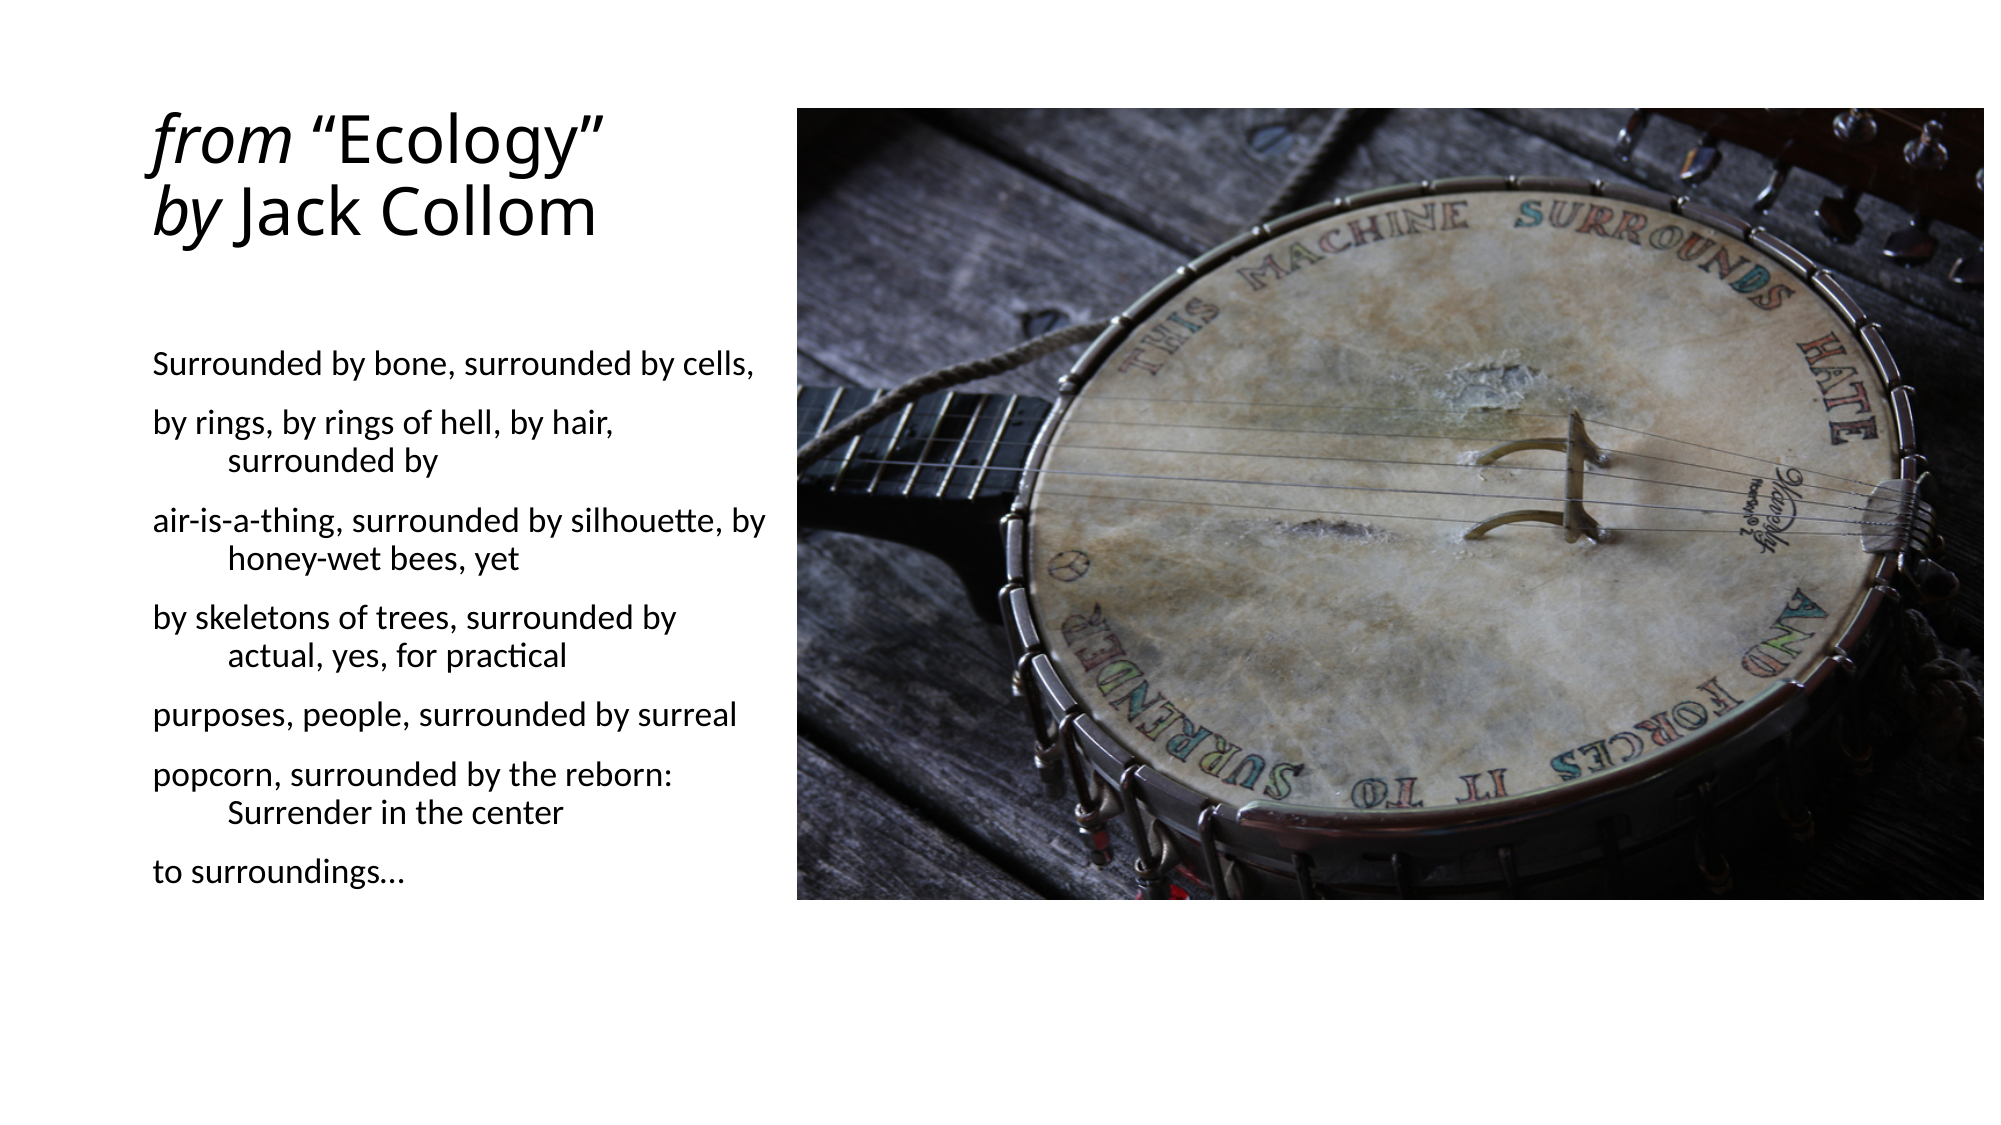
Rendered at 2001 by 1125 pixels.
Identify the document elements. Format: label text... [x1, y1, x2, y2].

list Surrounded by bone, surrounded by cells, by rings, by rings of hell, by hair, surrounded by air-is-a-thing, surrounded by silhouette, by honey-wet bees, yet by skeletons of trees, surrounded by actual, yes, for practical purposes, people, surrounded by surreal popcorn, surrounded by the reborn: Surrender in the center to surroundings… [137, 337, 783, 963]
title from “Ecology” by Jack Collom [137, 75, 783, 337]
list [797, 108, 1984, 900]
